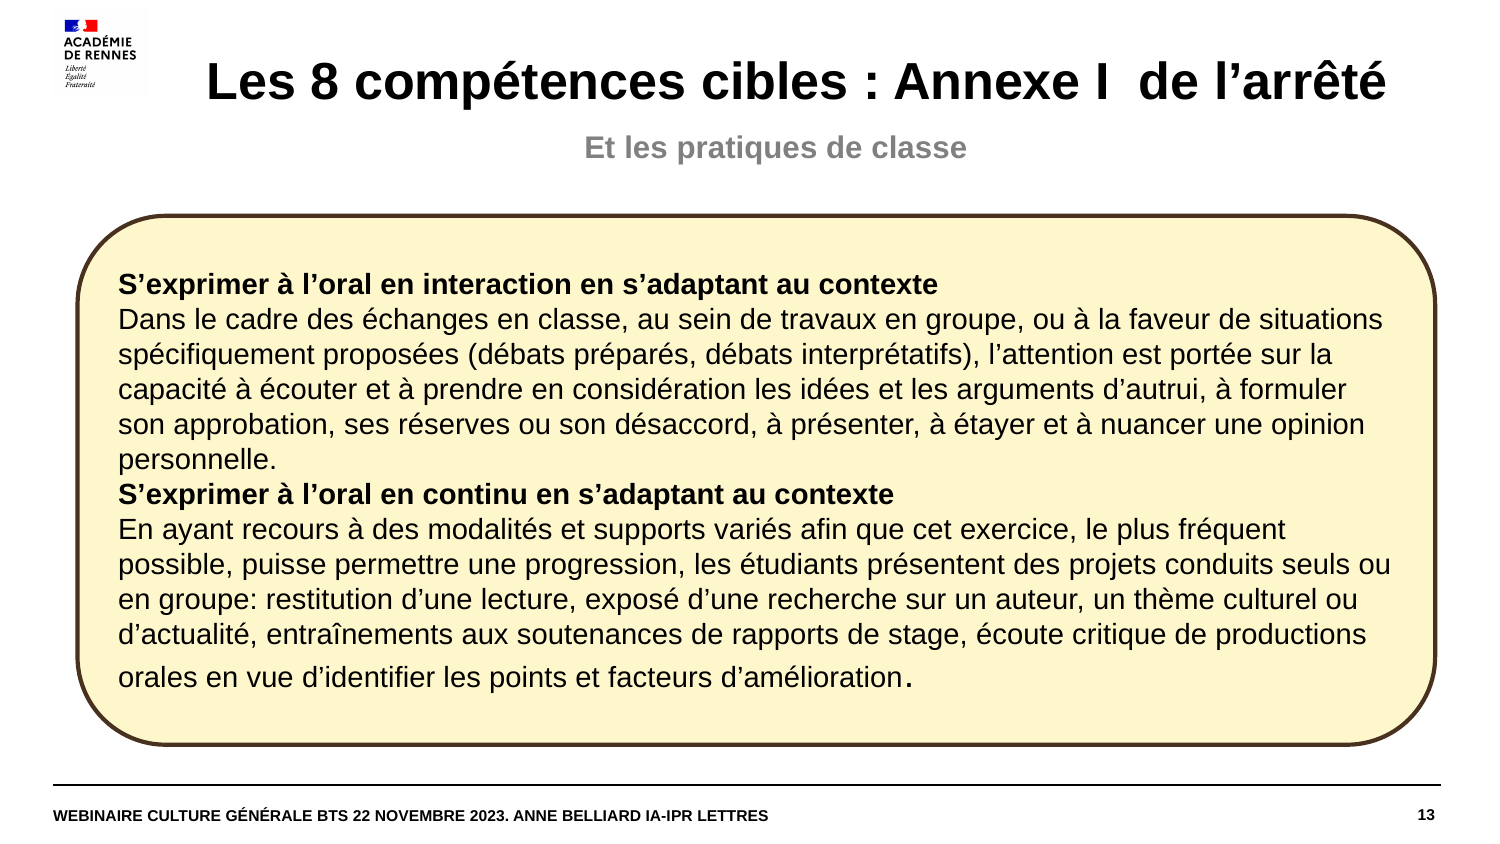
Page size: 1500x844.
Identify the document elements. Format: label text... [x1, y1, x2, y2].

picture [53, 8, 148, 99]
slide_number 13 [1213, 784, 1436, 844]
title Les 8 compétences cibles : Annexe I de l’arrêté [189, 38, 1500, 128]
text_box S’exprimer à l’oral en interaction en s’adaptant au contexte Dans le cadre des échanges en classe, au sein de travaux en groupe, ou à la faveur de situations spécifiquement proposées (débats préparés, débats interprétatifs), l’attention est portée sur la capacité à écouter et à prendre en considération les idées et les arguments d’autrui, à formuler son approbation, ses réserves ou son désaccord, à présenter, à étayer et à nuancer une opinion personnelle. S’exprimer à l’oral en continu en s’adaptant au contexte En ayant recours à des modalités et supports variés afin que cet exercice, le plus fréquent possible, puisse permettre une progression, les étudiants présentent des projets conduits seuls ou en groupe: restitution d’une lecture, exposé d’une recherche sur un auteur, un thème culturel ou d’actualité, entraînements aux soutenances de rapports de stage, écoute critique de productions orales en vue d’identifier les points et facteurs d’amélioration. [75, 213, 1438, 747]
list Et les pratiques de classe [77, 127, 1460, 168]
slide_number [53, 787, 1019, 844]
